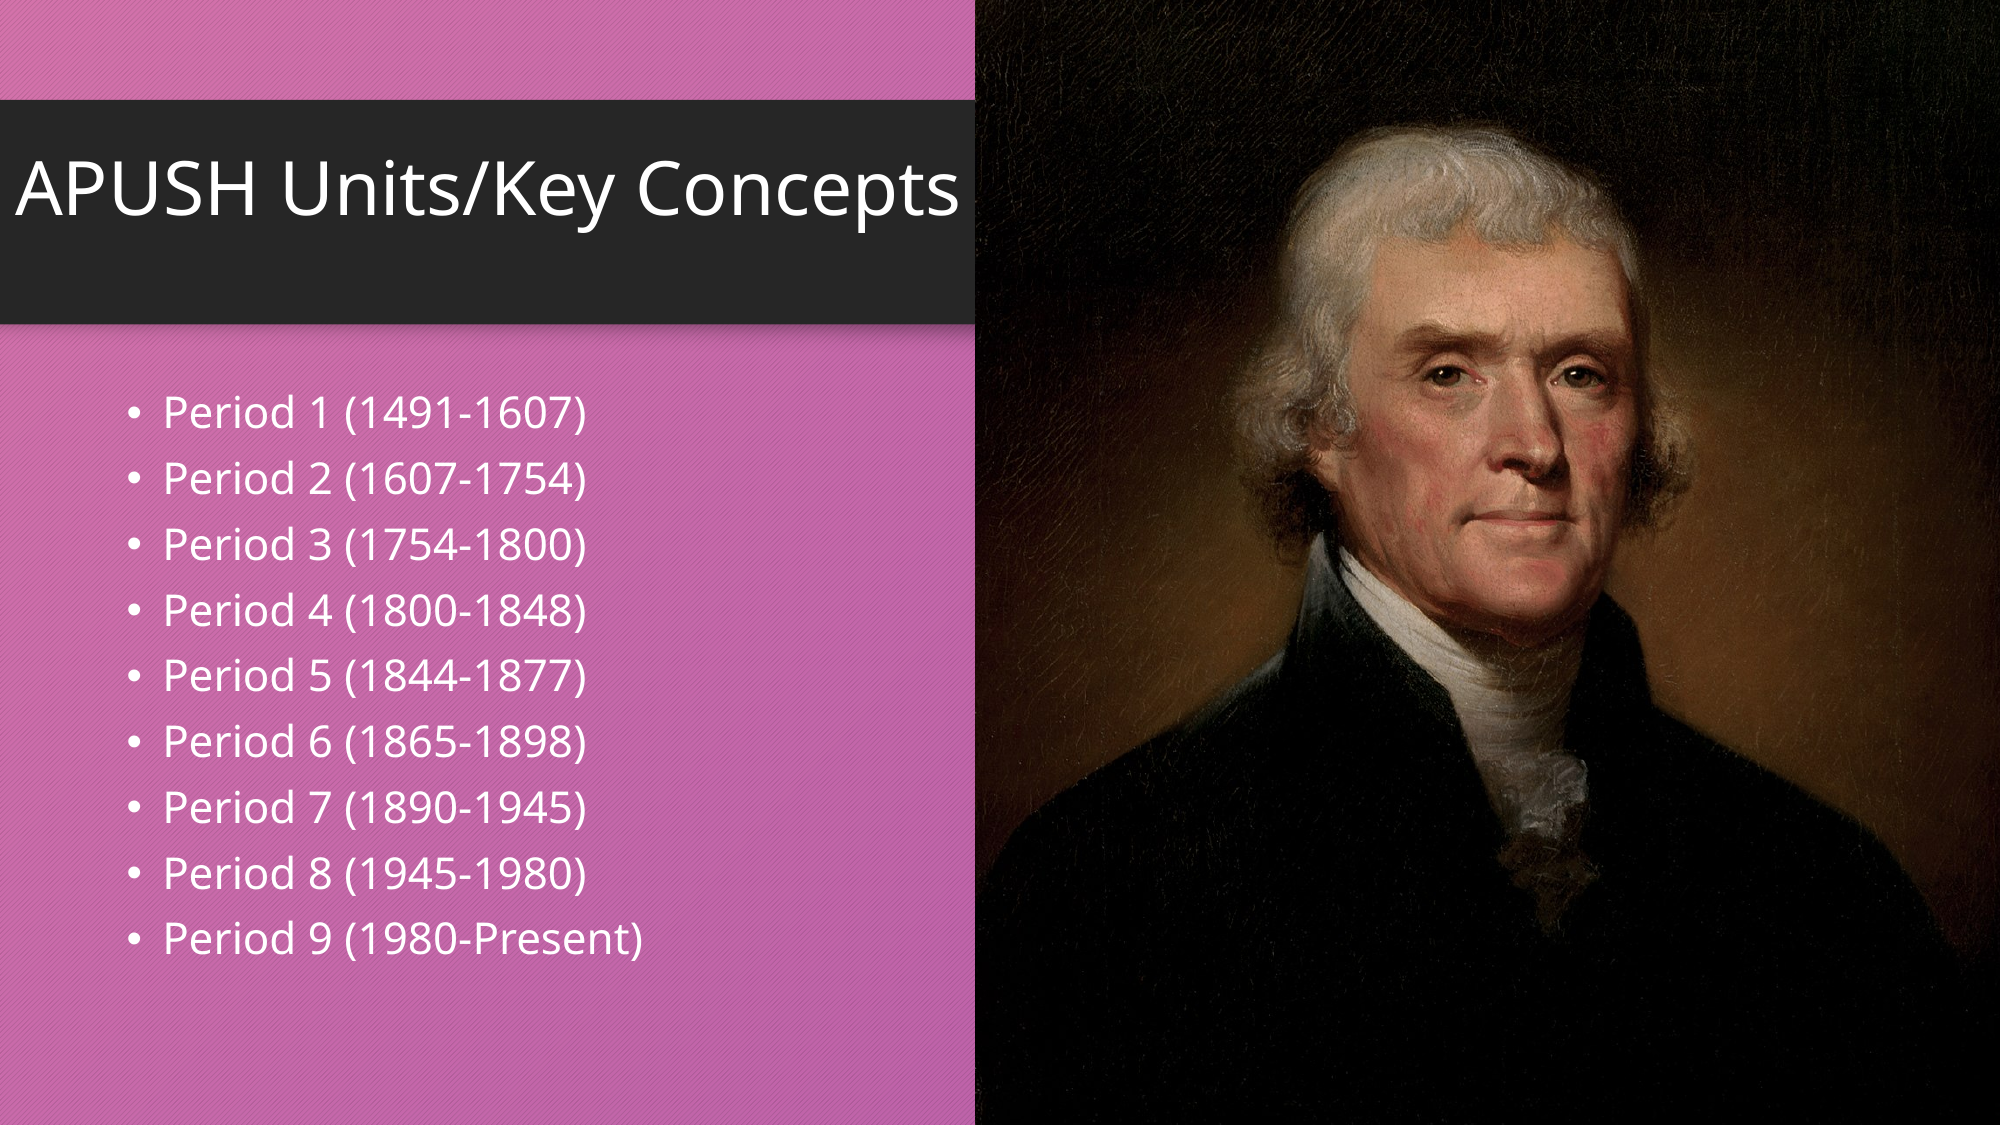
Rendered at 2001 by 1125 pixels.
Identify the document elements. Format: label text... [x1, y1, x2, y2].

title APUSH Units/Key Concepts [0, 102, 974, 281]
list Period 1 (1491-1607) Period 2 (1607-1754) Period 3 (1754-1800) Period 4 (1800-1848) Period 5 (1844-1877) Period 6 (1865-1898) Period 7 (1890-1945) Period 8 (1945-1980) Period 9 (1980-Present) [111, 383, 974, 974]
picture [0, 0, 2000, 1125]
